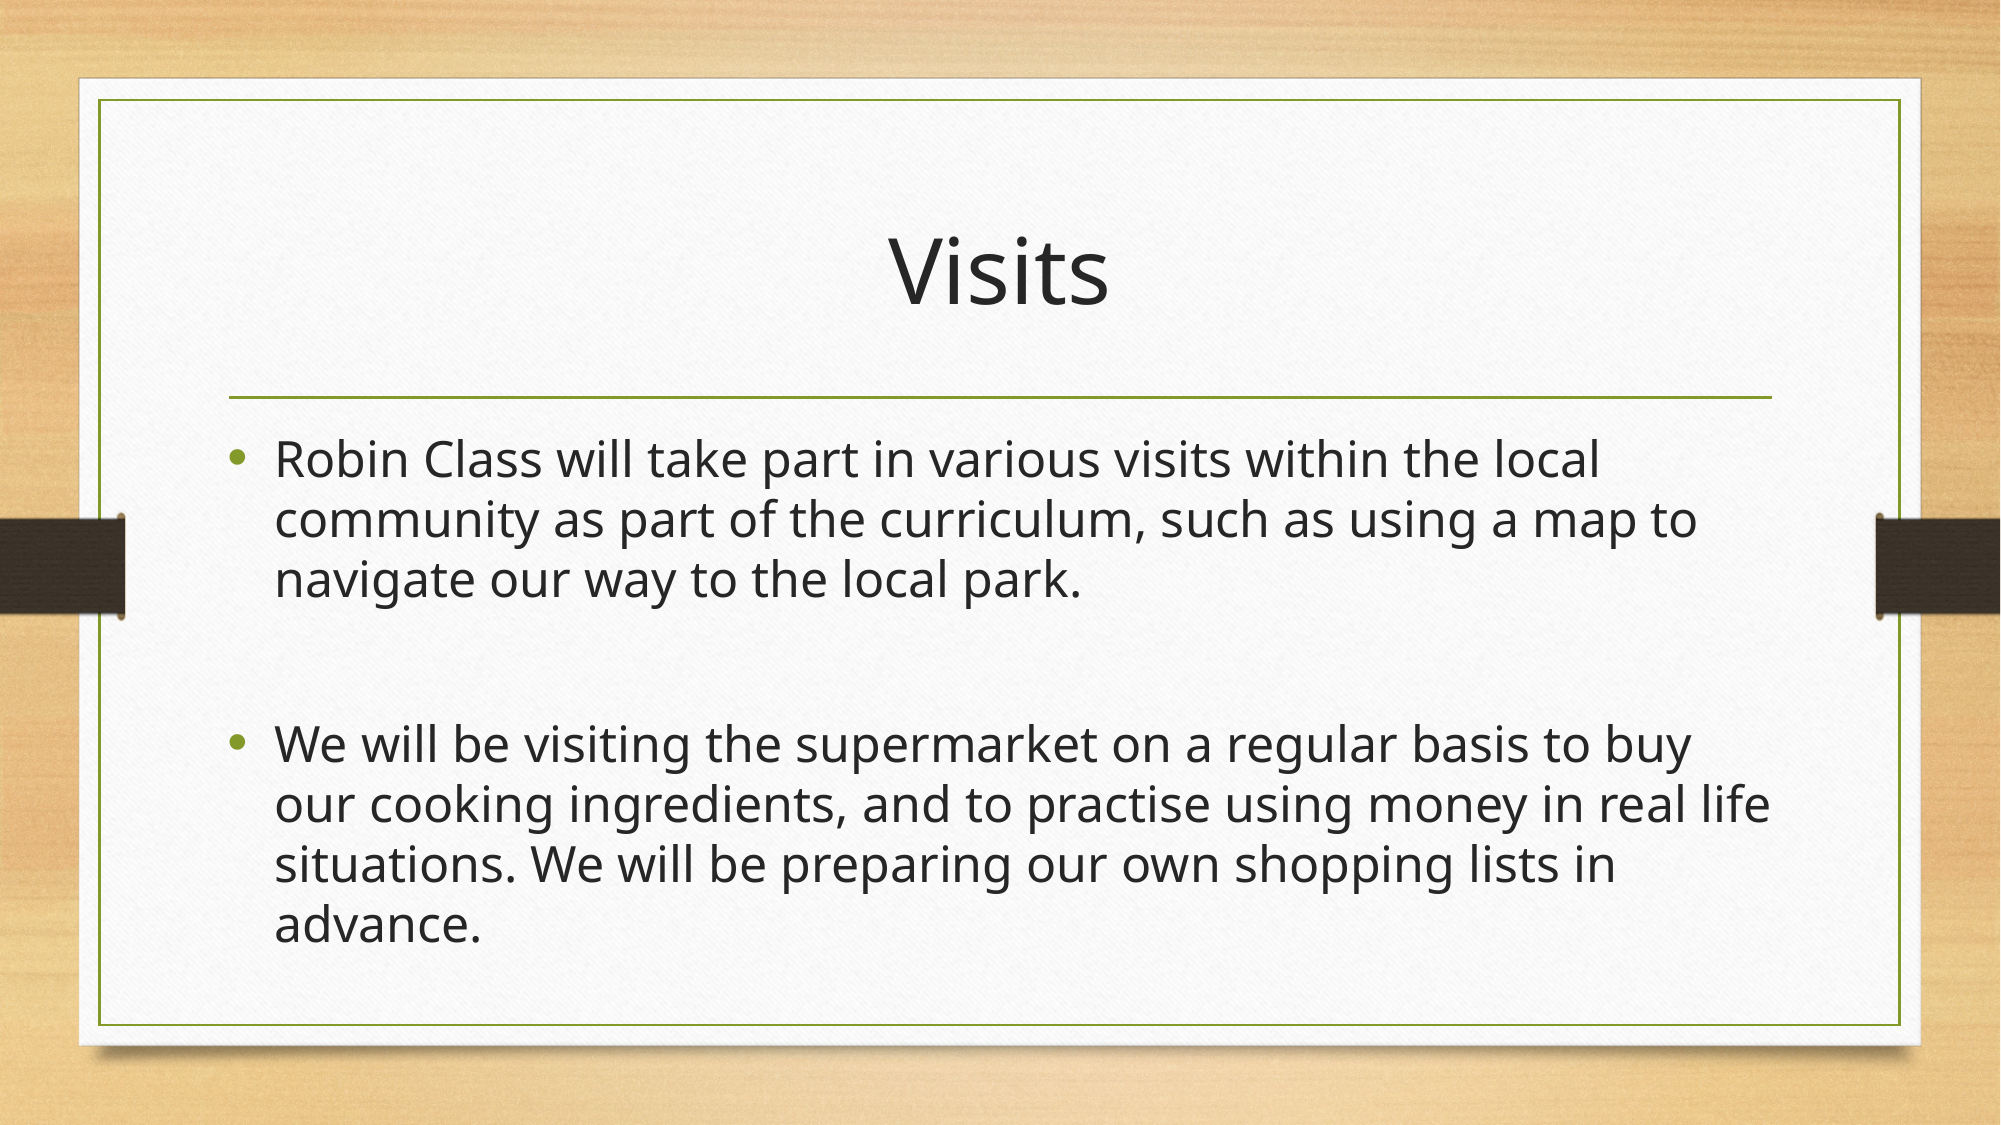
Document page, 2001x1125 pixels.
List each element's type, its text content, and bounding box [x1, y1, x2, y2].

picture [0, 0, 2001, 1125]
title Visits [212, 161, 1788, 375]
list Robin Class will take part in various visits within the local community as part of the curriculum, such as using a map to navigate our way to the local park. We will be visiting the supermarket on a regular basis to buy our cooking ingredients, and to practise using money in real life situations. We will be preparing our own shopping lists in advance. [212, 419, 1788, 964]
